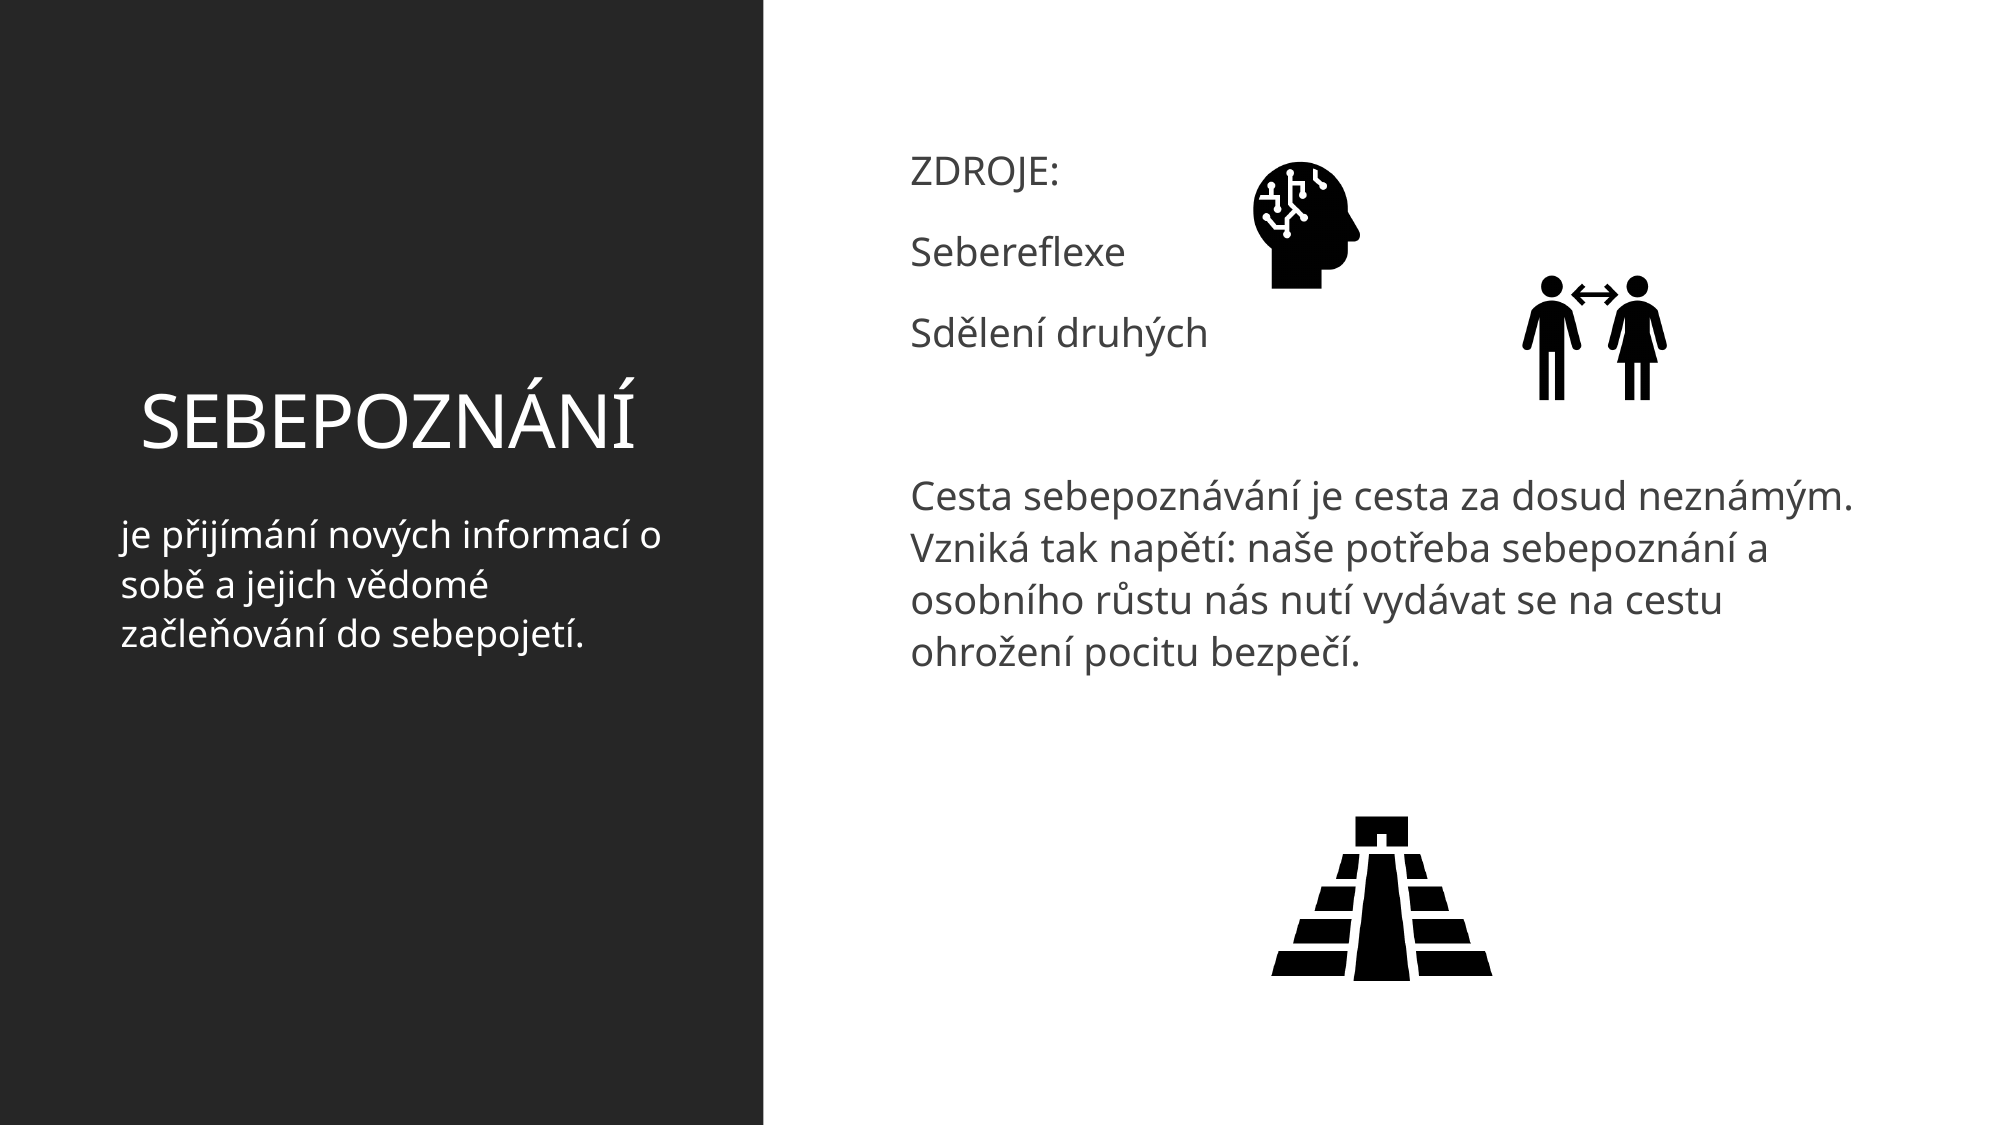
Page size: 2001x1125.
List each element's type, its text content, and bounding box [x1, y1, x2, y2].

list ZDROJE: Sebereflexe Sdělení druhých Cesta sebepoznávání je cesta za dosud neznámým. Vzniká tak napětí: naše potřeba sebepoznání a osobního růstu nás nutí vydávat se na cestu ohrožení pocitu bezpečí. [895, 133, 1868, 1002]
title SEBEPOZNÁNÍ [105, 128, 683, 473]
picture [1231, 150, 1383, 302]
list je přijímání nových informací o sobě a jejich vědomé začleňování do sebepojetí. [105, 499, 683, 1002]
picture [1266, 778, 1498, 1019]
picture [1519, 262, 1671, 414]
